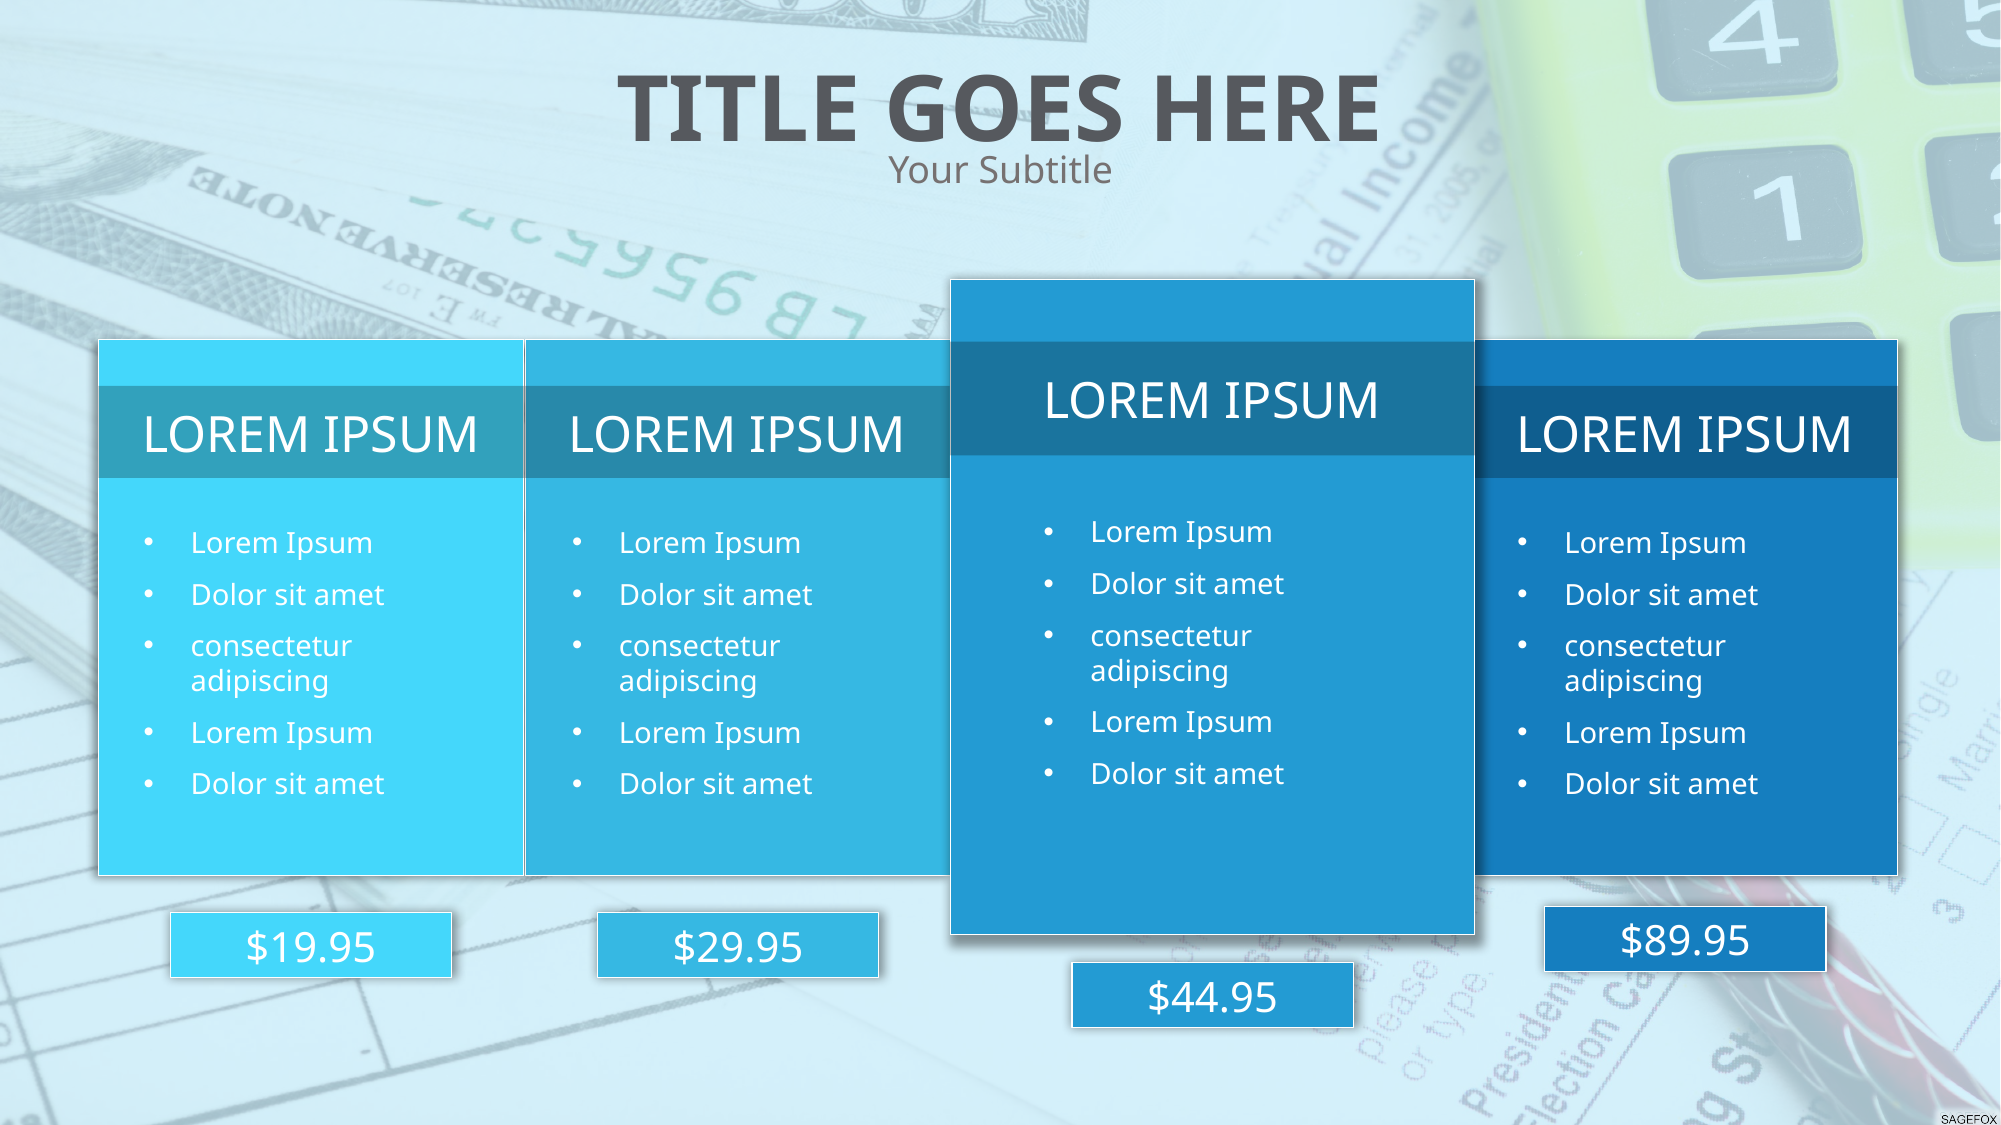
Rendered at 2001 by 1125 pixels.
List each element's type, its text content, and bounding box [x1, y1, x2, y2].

picture [1938, 1114, 1999, 1125]
text_box $89.95 [1544, 906, 1826, 972]
text_box $19.95 [170, 912, 452, 978]
text_box $44.95 [1072, 962, 1354, 1028]
text_box $29.95 [597, 912, 879, 978]
text_box Lorem Ipsum Dolor sit amet consectetur adipiscing Lorem Ipsum Dolor sit amet [541, 493, 928, 864]
text_box Lorem Ipsum Dolor sit amet consectetur adipiscing Lorem Ipsum Dolor sit amet [113, 493, 500, 864]
text_box [525, 338, 943, 385]
text_box [97, 338, 525, 385]
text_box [548, 42, 1452, 199]
text_box Lorem Ipsum Dolor sit amet consectetur adipiscing Lorem Ipsum Dolor sit amet [1012, 483, 1400, 854]
text_box [950, 457, 1476, 936]
text_box LOREM IPSUM [97, 385, 525, 479]
text_box [526, 479, 943, 876]
text_box [97, 479, 525, 876]
text_box LOREM IPSUM [949, 341, 1476, 457]
text_box LOREM IPSUM [1492, 385, 1899, 479]
text_box [1492, 338, 1899, 385]
text_box [1492, 479, 1899, 876]
text_box [950, 279, 1476, 341]
text_box Lorem Ipsum Dolor sit amet consectetur adipiscing Lorem Ipsum Dolor sit amet [1492, 493, 1874, 864]
text_box LOREM IPSUM [526, 385, 951, 479]
